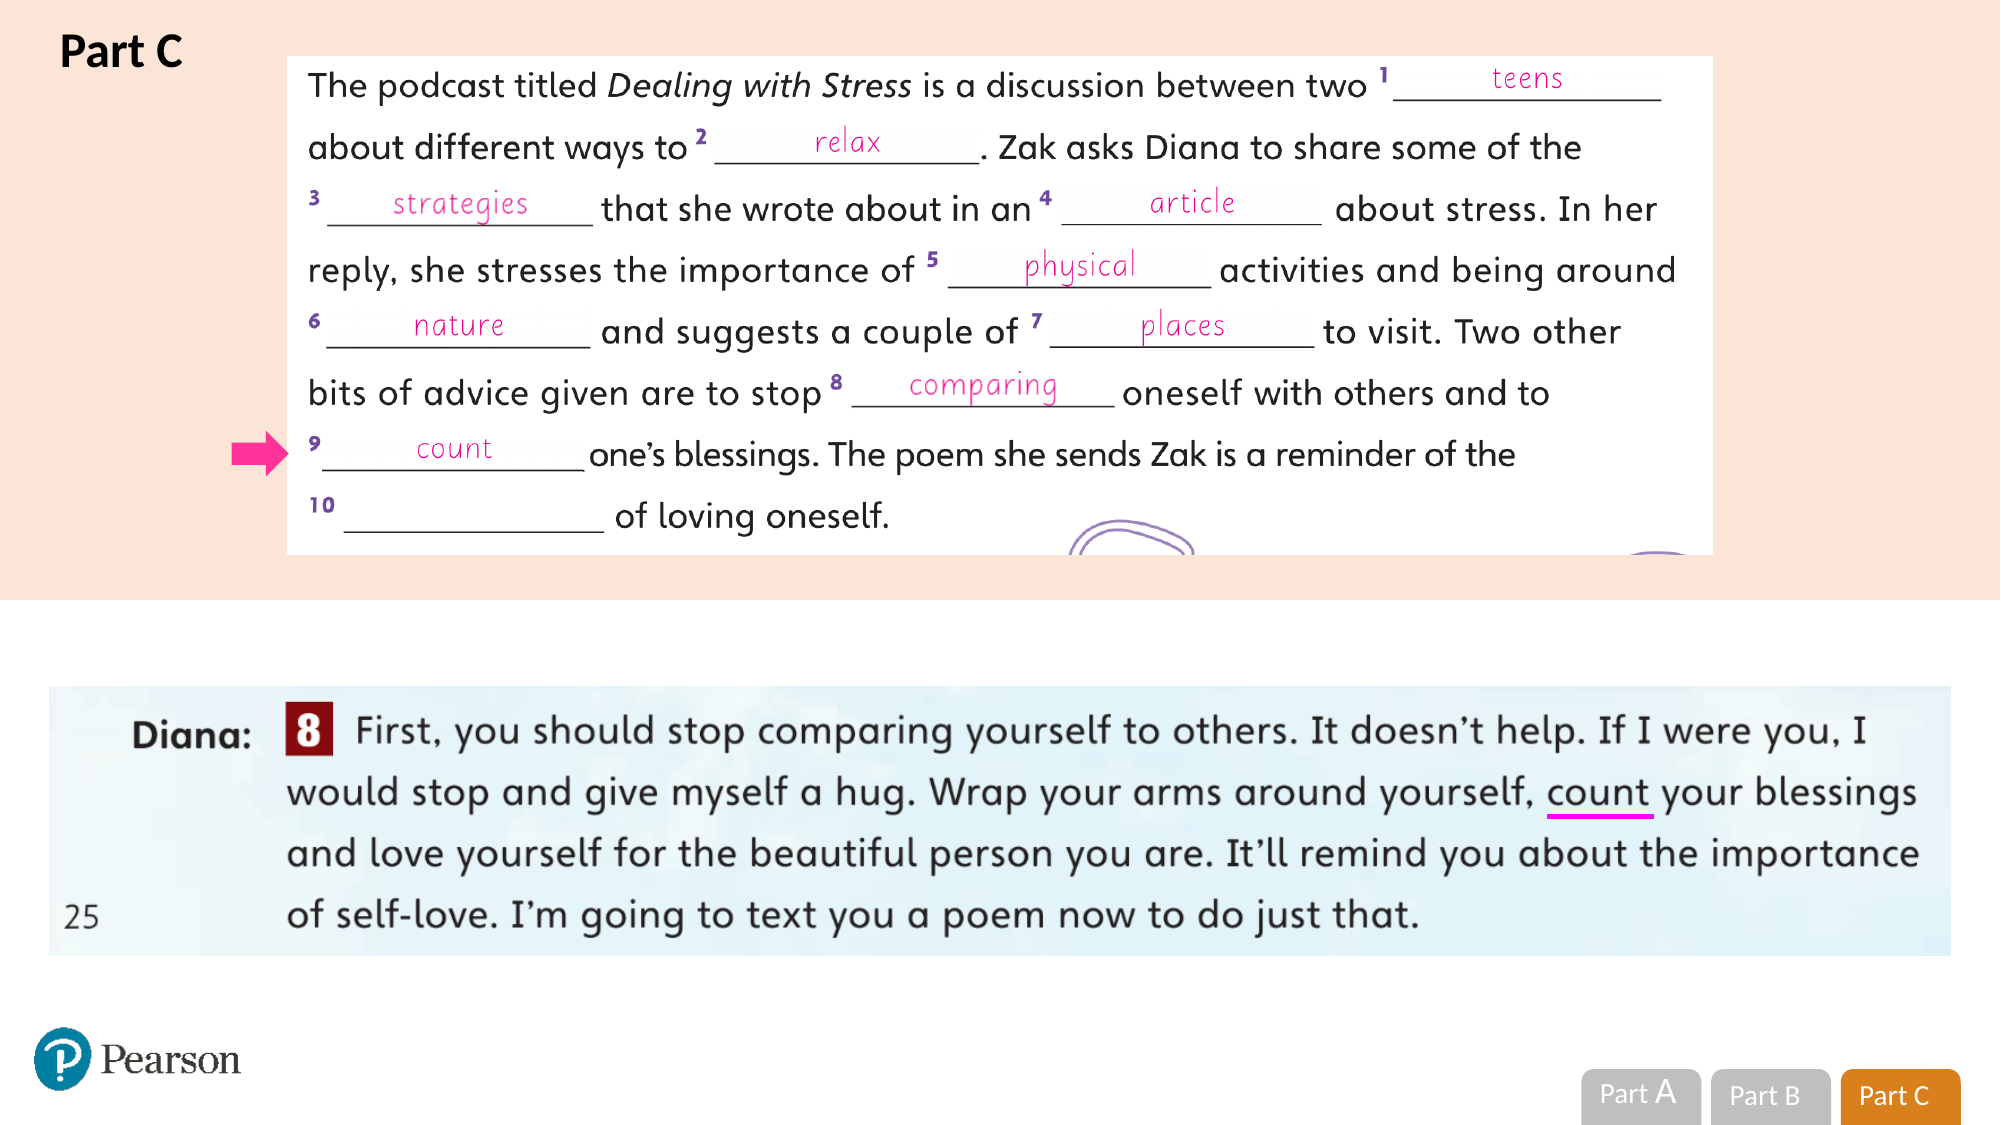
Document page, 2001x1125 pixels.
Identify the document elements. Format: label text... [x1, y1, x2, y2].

picture [49, 686, 1951, 956]
text_box Part B [1709, 1067, 1833, 1125]
text_box [0, 0, 2000, 601]
picture [6, 999, 269, 1119]
text_box Part A [1579, 1067, 1703, 1125]
text_box [231, 430, 287, 477]
text_box Part C [45, 10, 326, 85]
text_box Part C [1839, 1067, 1963, 1125]
picture [287, 56, 1713, 555]
